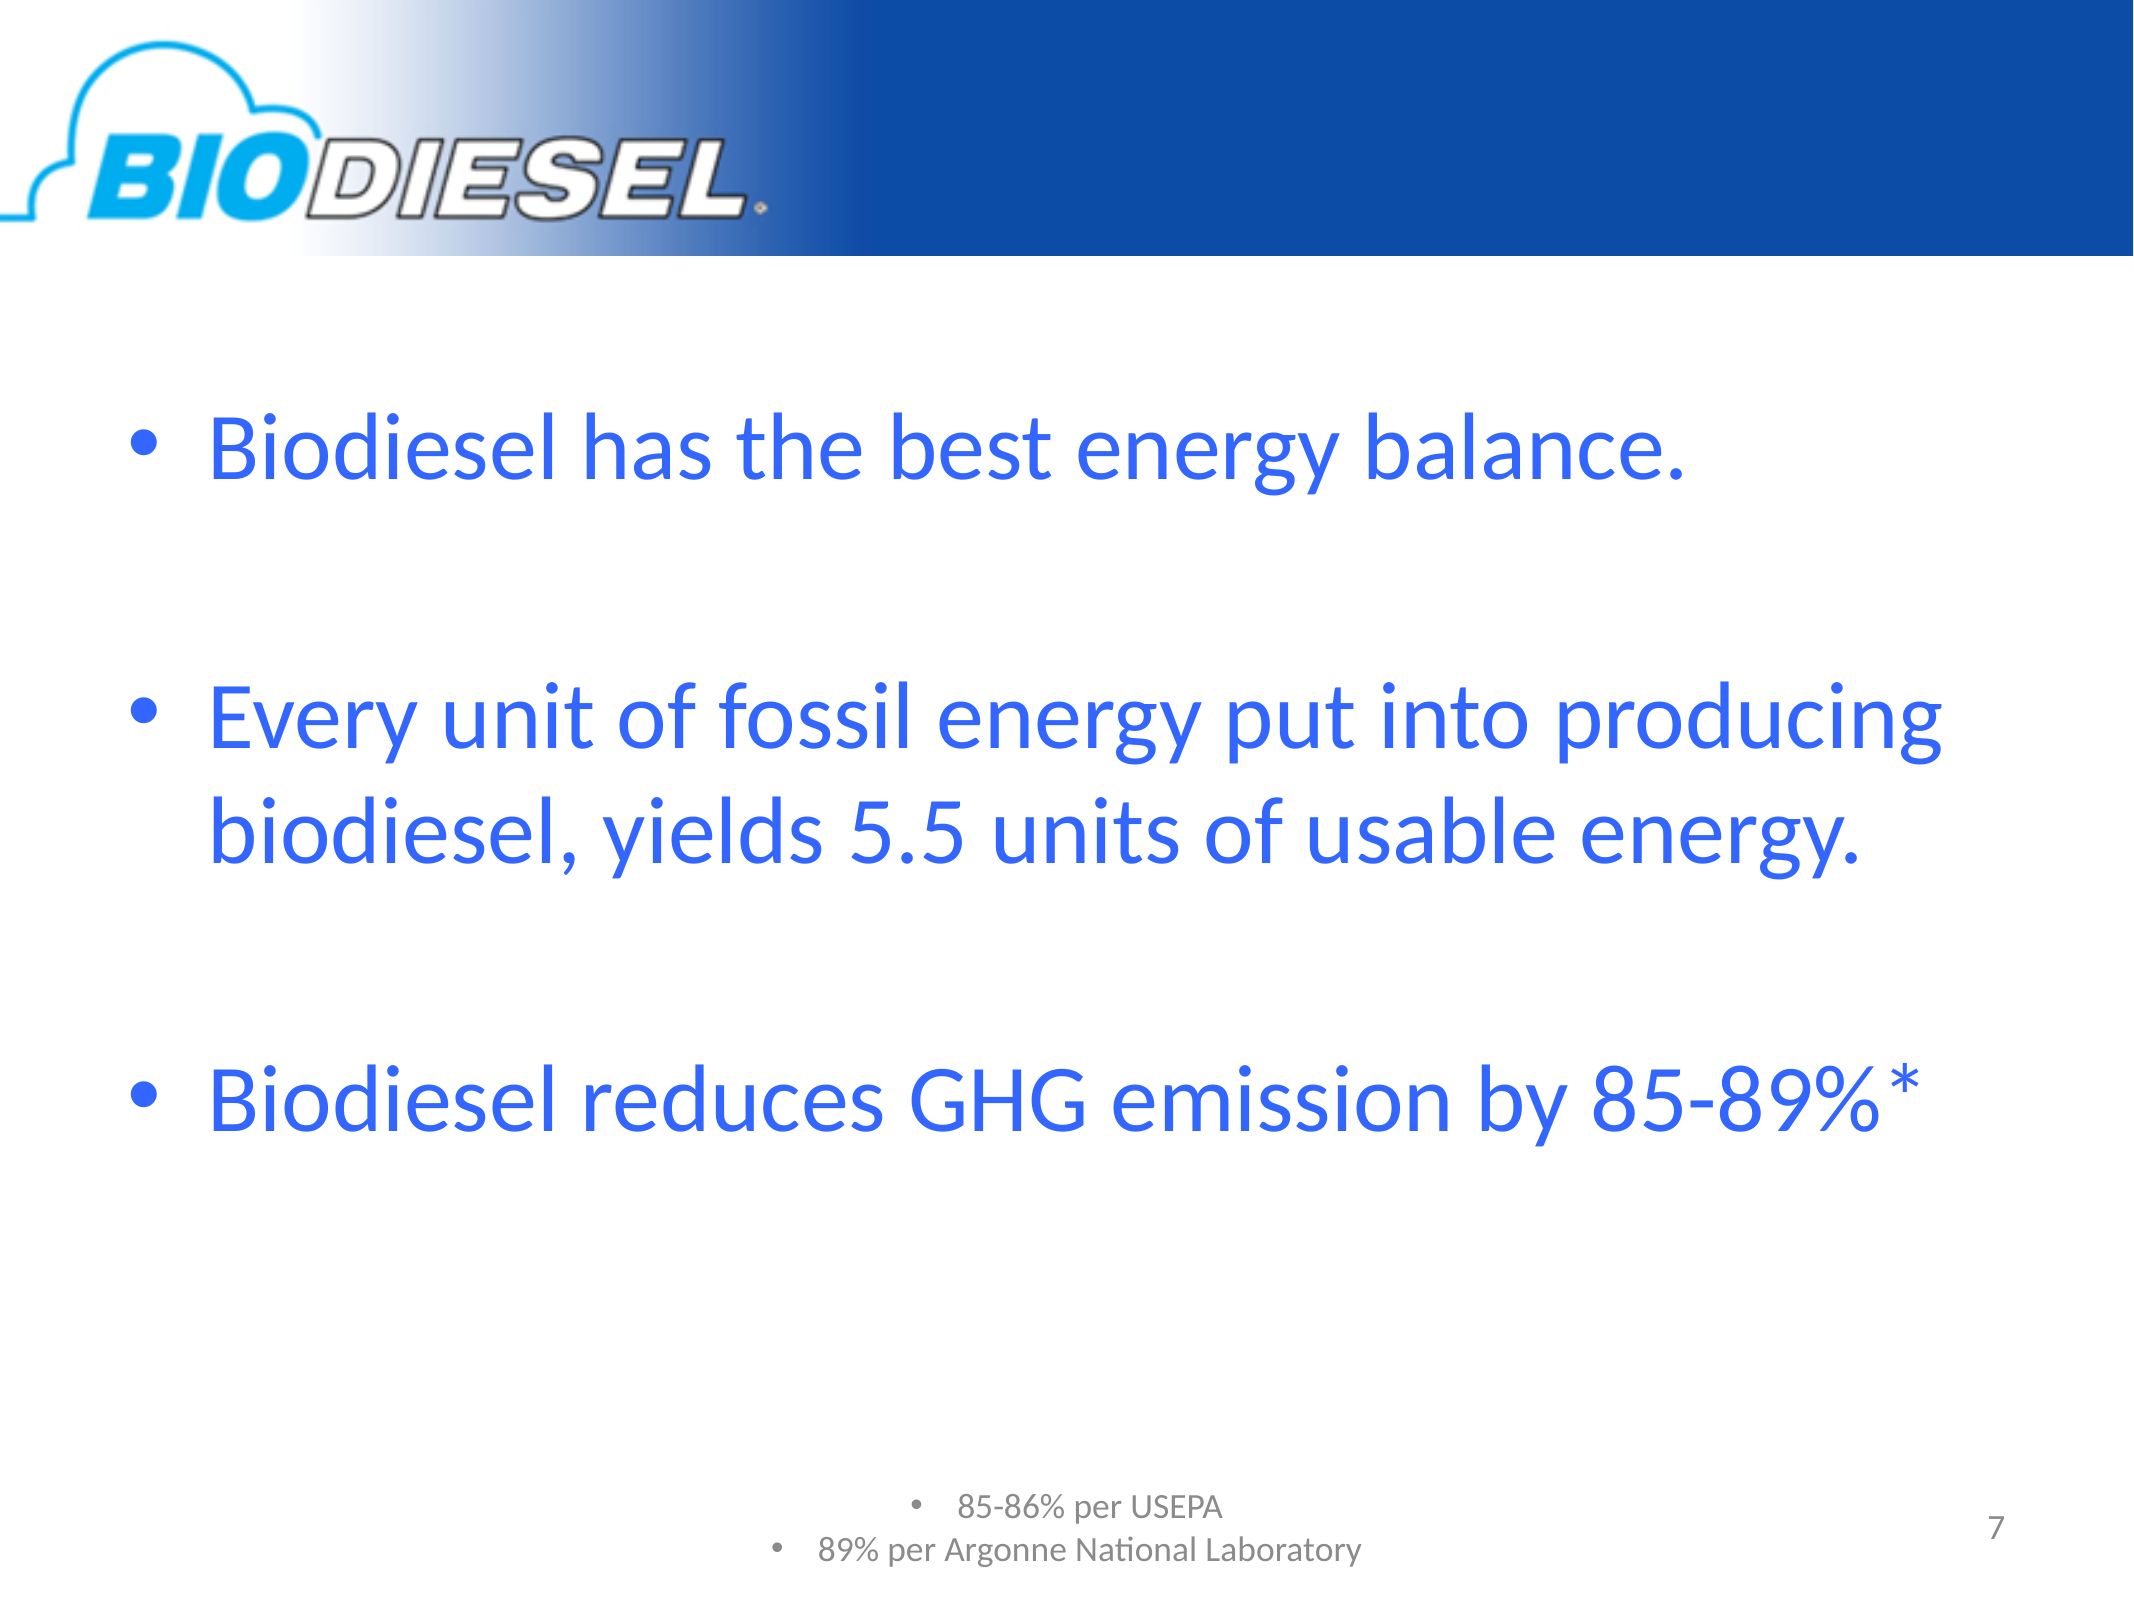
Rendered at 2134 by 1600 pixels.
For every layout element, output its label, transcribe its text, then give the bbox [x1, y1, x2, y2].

picture [0, 0, 2134, 256]
footer 85-86% per USEPA 89% per Argonne National Laboratory [728, 1482, 1405, 1569]
list Biodiesel has the best energy balance. Every unit of fossil energy put into producing biodiesel, yields 5.5 units of usable energy. Biodiesel reduces GHG emission by 85-89%* [106, 373, 2027, 1430]
slide_number 7 [1528, 1482, 2027, 1569]
